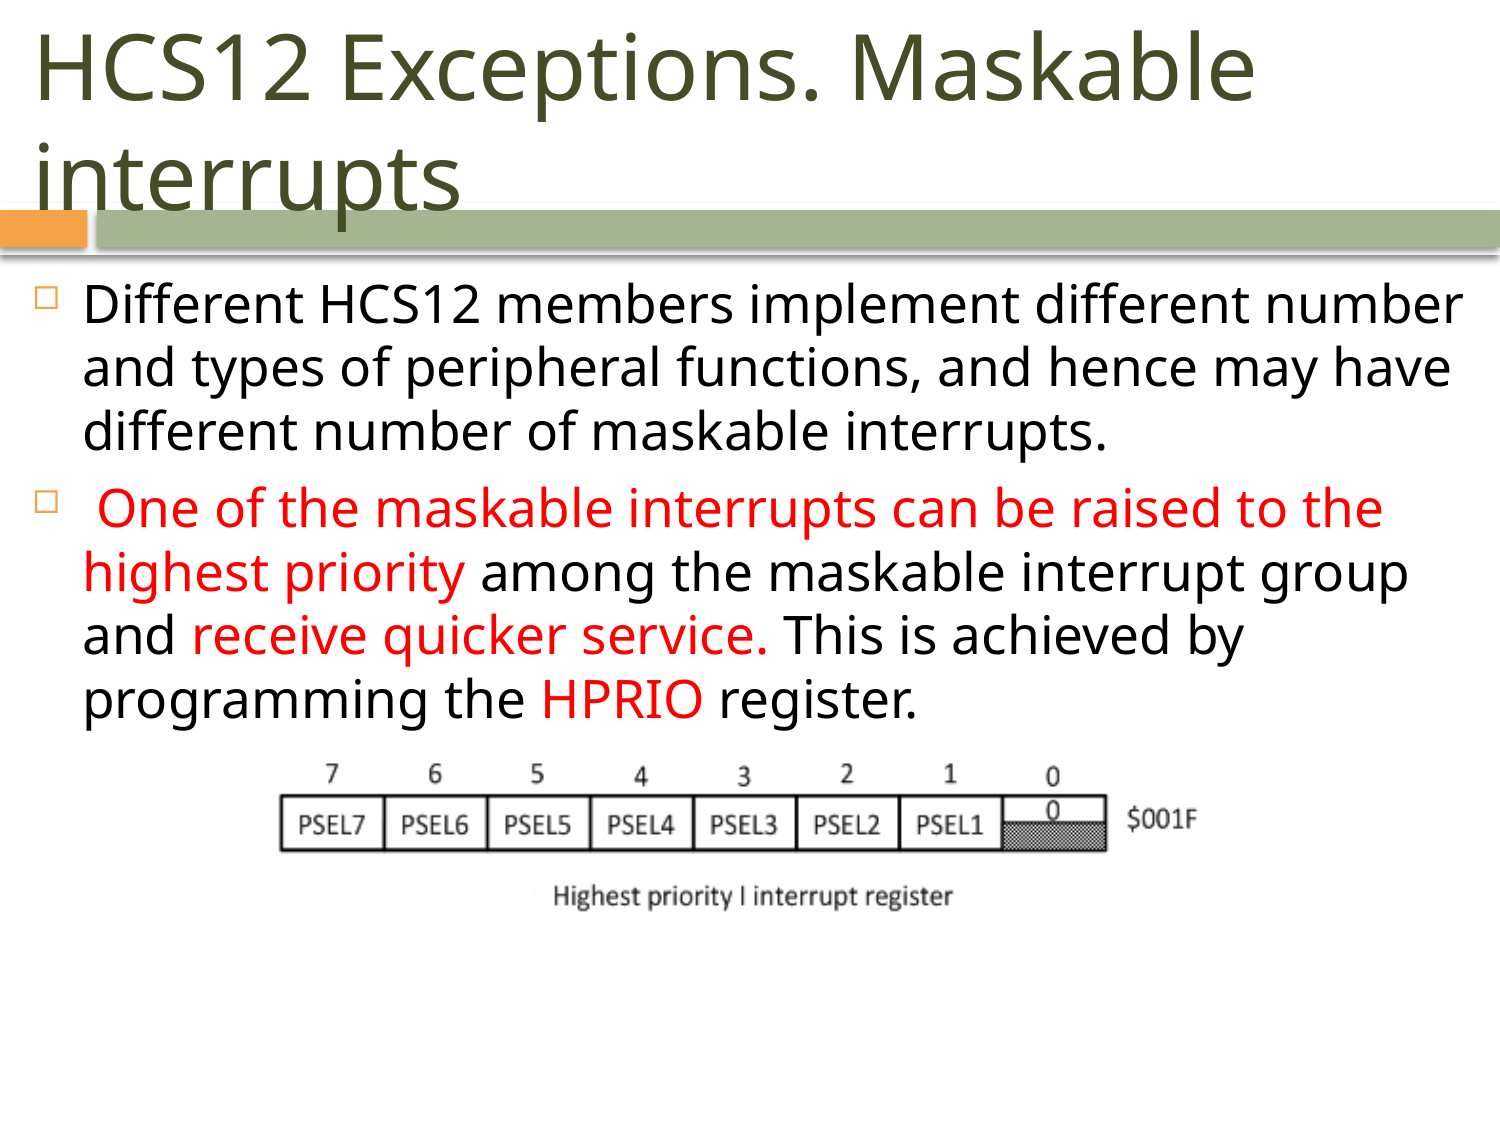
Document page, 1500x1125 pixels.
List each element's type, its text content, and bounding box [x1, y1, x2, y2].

picture [270, 739, 1230, 923]
list Different HCS12 members implement different number and types of peripheral functions, and hence may have different number of maskable interrupts. One of the maskable interrupts can be raised to the highest priority among the maskable interrupt group and receive quicker service. This is achieved by programming the HPRIO register. [17, 262, 1483, 740]
title HCS12 Exceptions. Maskable interrupts [17, 37, 1483, 200]
